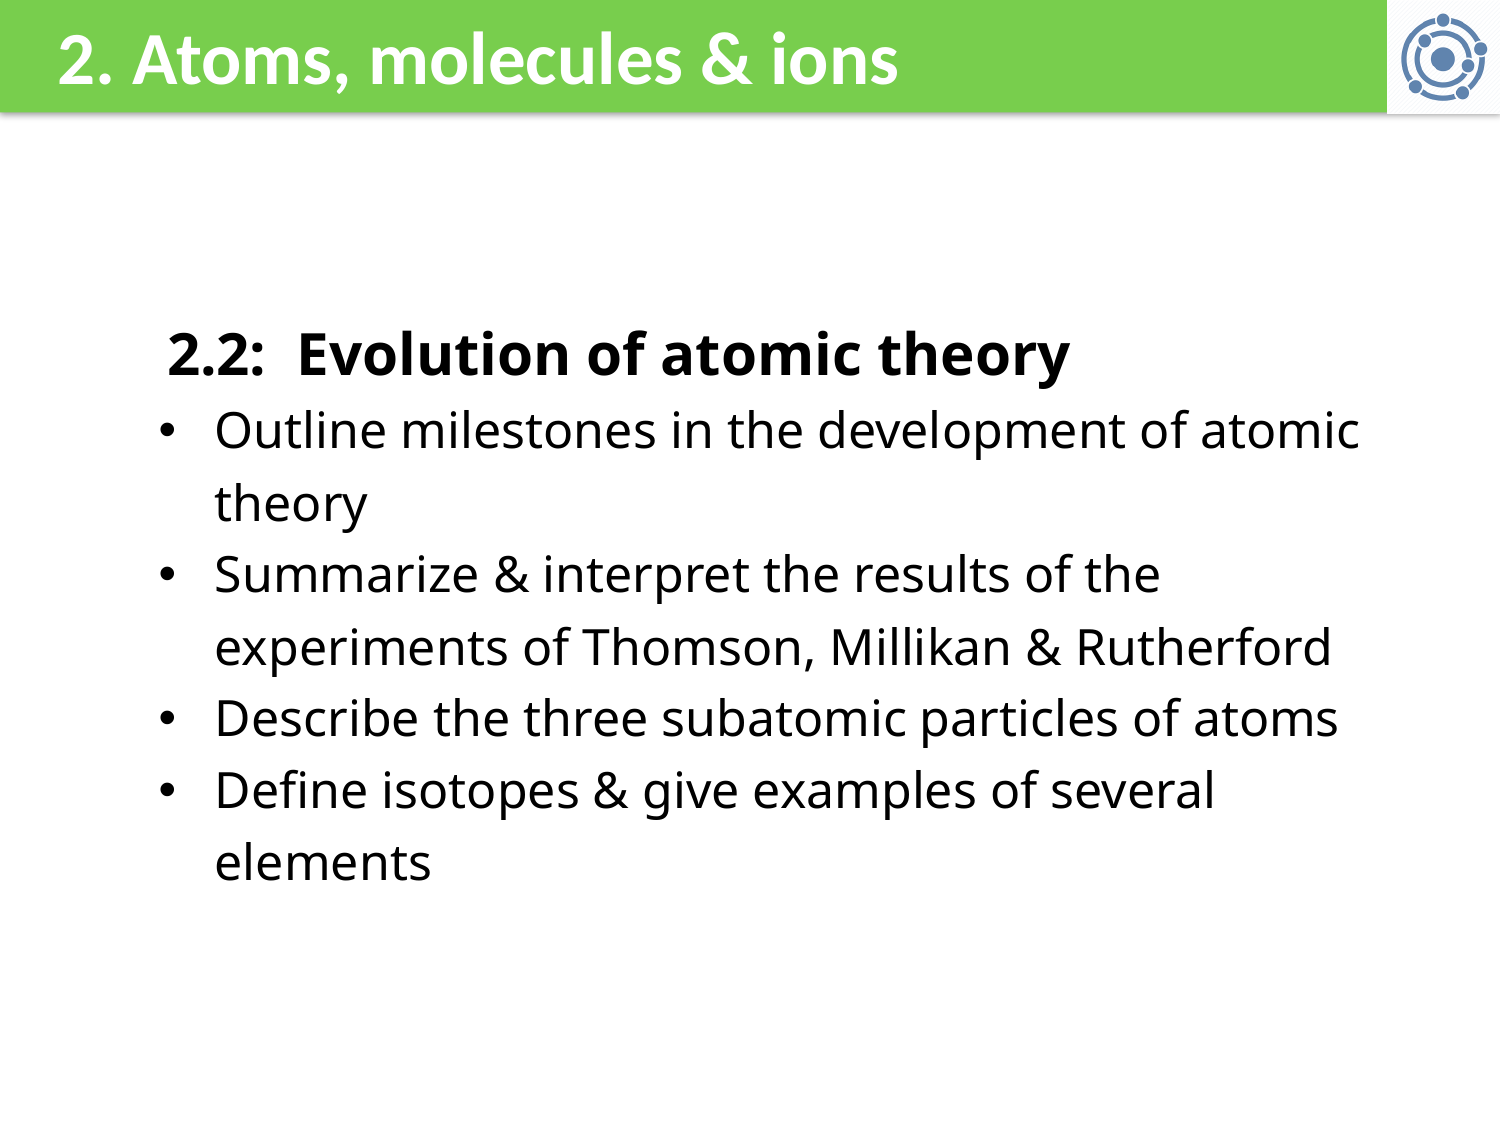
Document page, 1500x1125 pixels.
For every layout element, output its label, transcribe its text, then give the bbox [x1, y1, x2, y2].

picture [1387, 0, 1500, 115]
text_box 2.2: Evolution of atomic theory Outline milestones in the development of atomic theory Summarize & interpret the results of the experiments of Thomson, Millikan & Rutherford Describe the three subatomic particles of atoms Define isotopes & give examples of several elements [143, 295, 1427, 899]
text_box 2. Atoms, molecules & ions [43, 2, 916, 108]
text_box [0, 0, 1384, 113]
